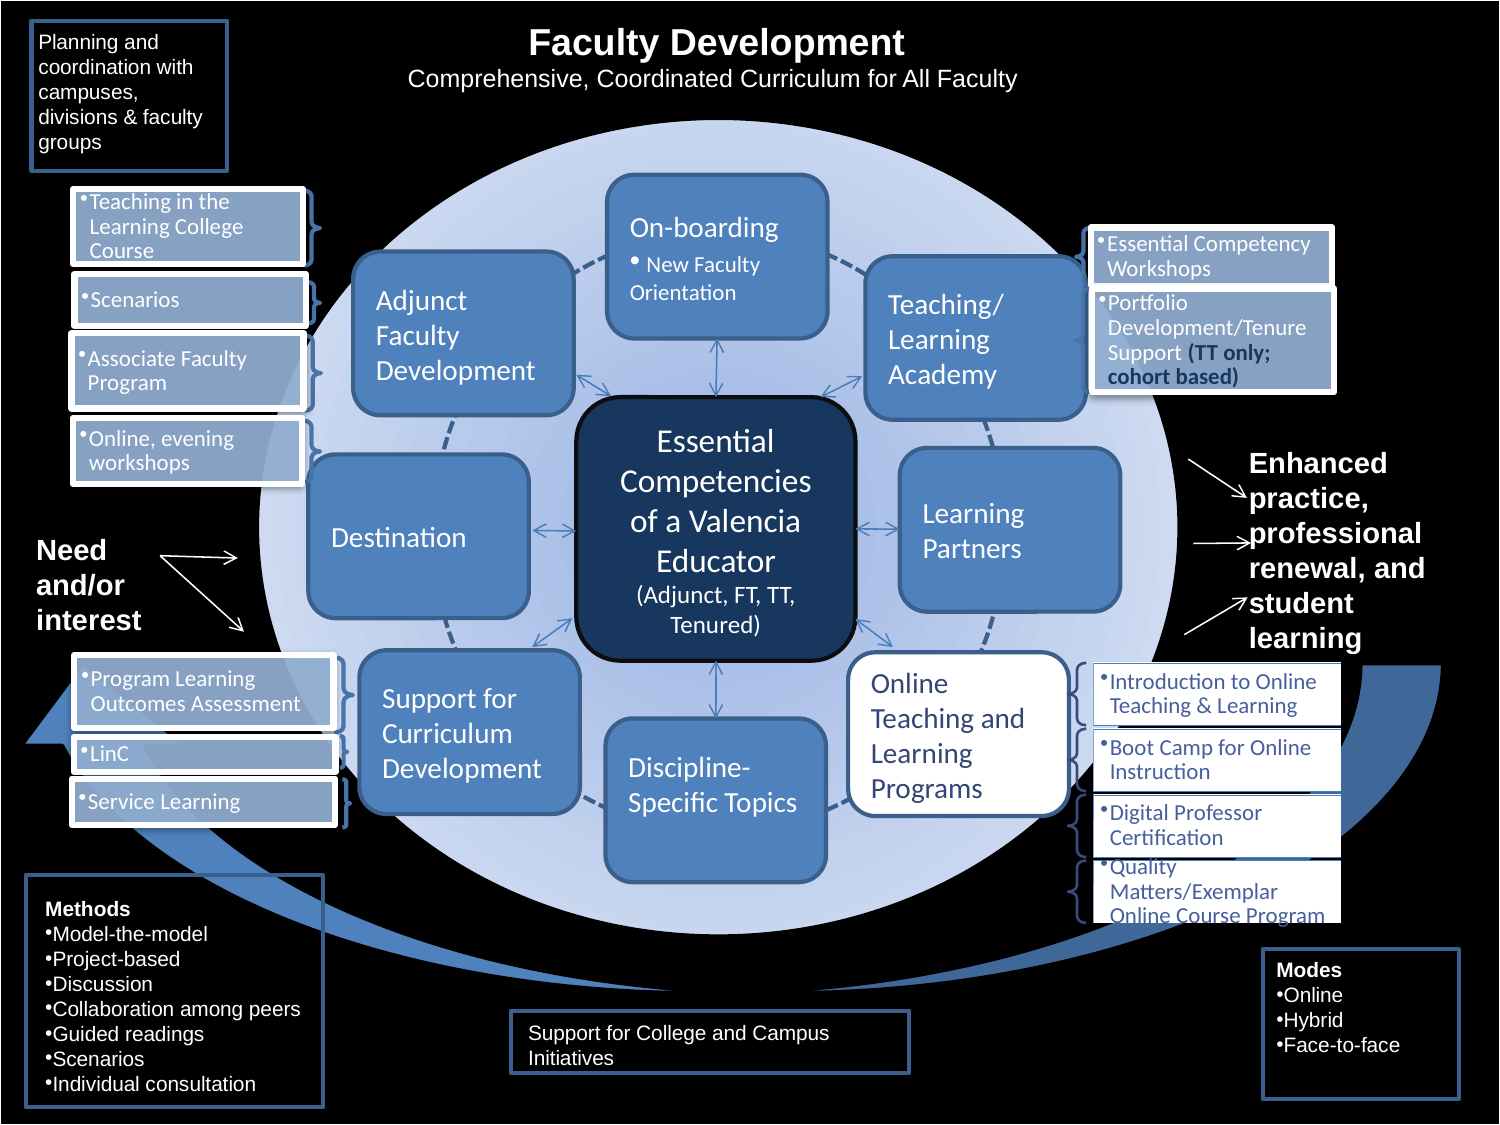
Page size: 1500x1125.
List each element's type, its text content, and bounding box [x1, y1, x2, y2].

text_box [510, 1010, 911, 1106]
text_box Need and/or interest [21, 523, 59, 644]
text_box Faculty Development Comprehensive, Coordinated Curriculum for All Faculty [377, 10, 1057, 101]
text_box Enhanced practice, professional renewal, and student learning [1380, 437, 1443, 662]
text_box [1184, 597, 1248, 635]
text_box [440, 937, 1152, 994]
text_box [70, 639, 440, 989]
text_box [1187, 458, 1248, 499]
text_box [20, 694, 59, 746]
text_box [25, 874, 324, 1125]
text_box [1261, 948, 1468, 1100]
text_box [64, 117, 1380, 937]
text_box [23, 20, 238, 171]
text_box [0, 0, 1500, 1125]
